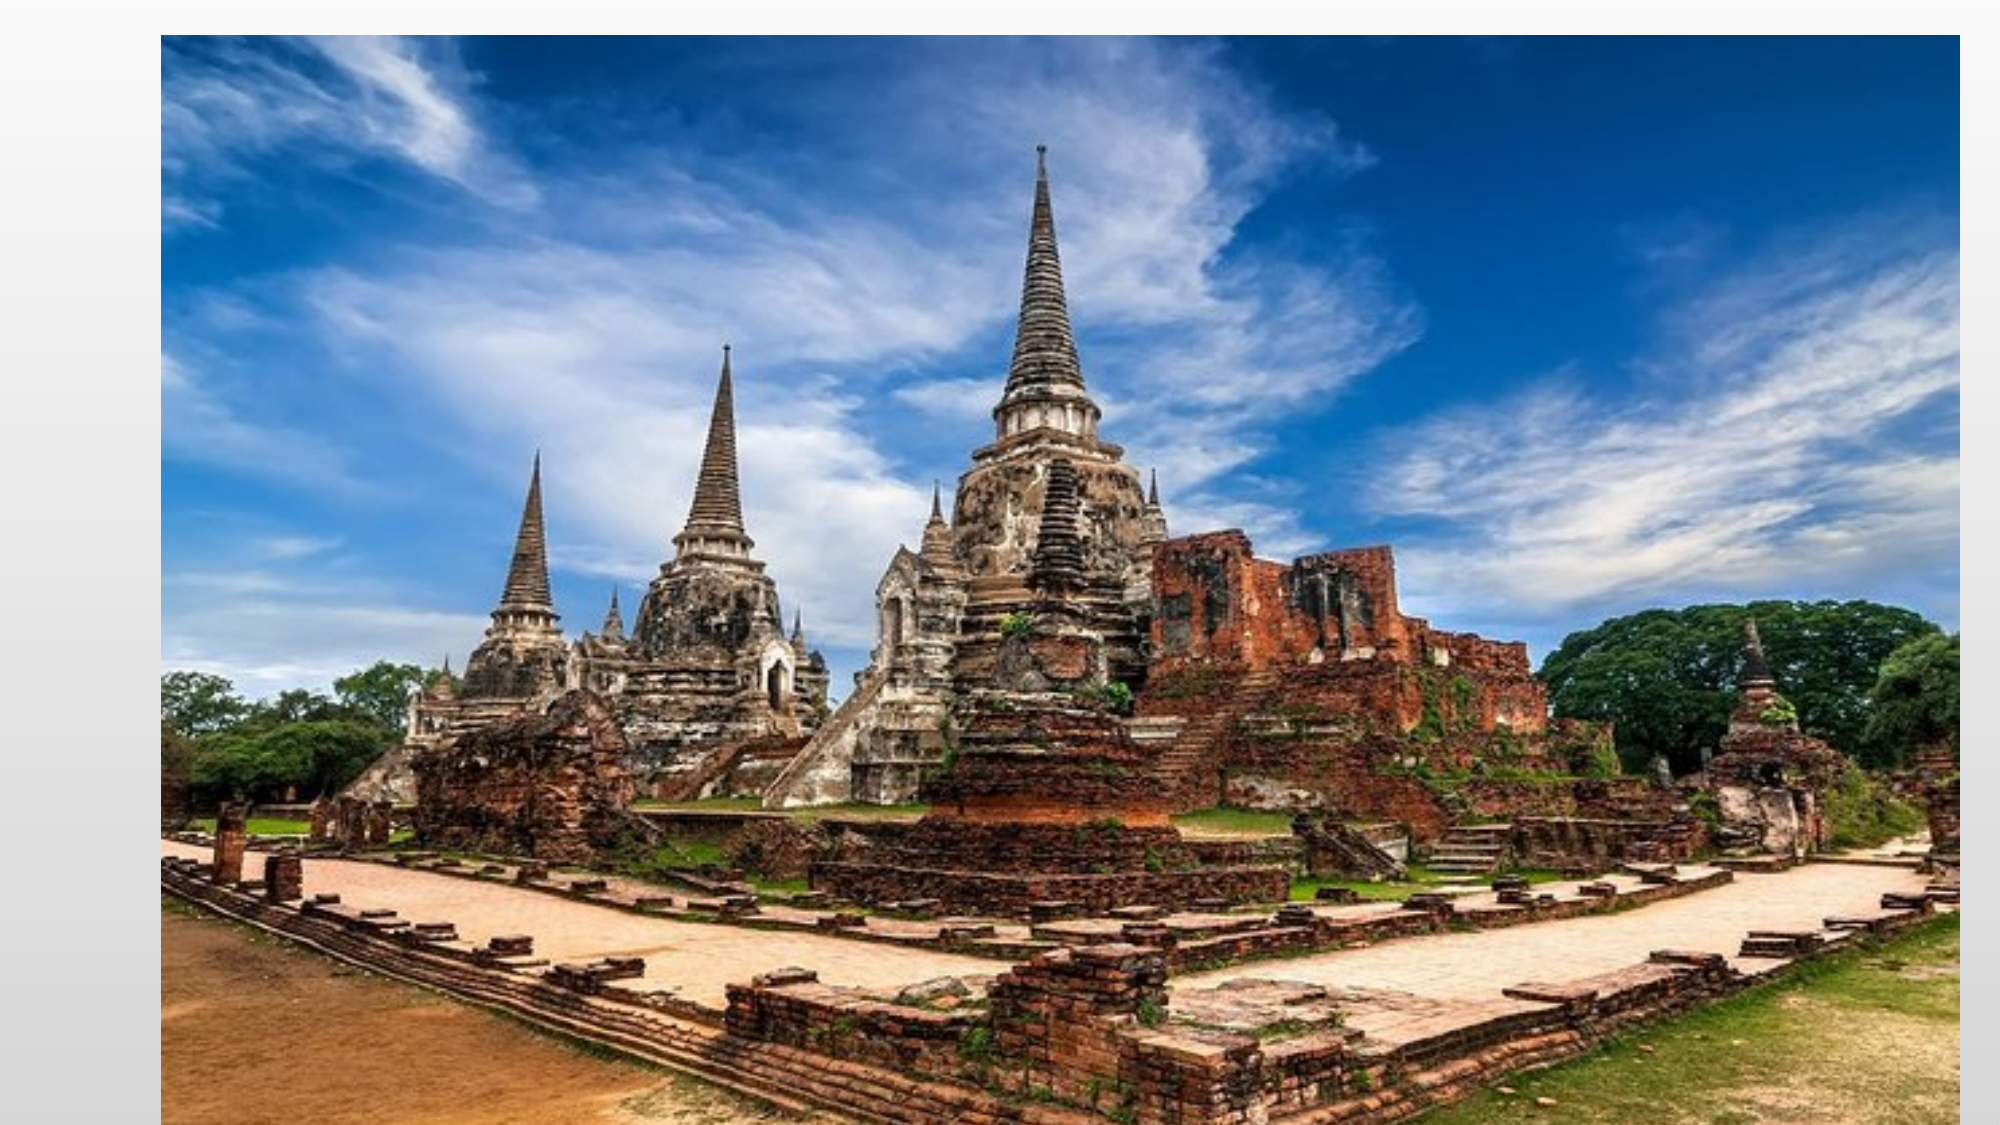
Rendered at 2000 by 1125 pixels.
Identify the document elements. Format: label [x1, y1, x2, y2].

list [160, 35, 1960, 1125]
